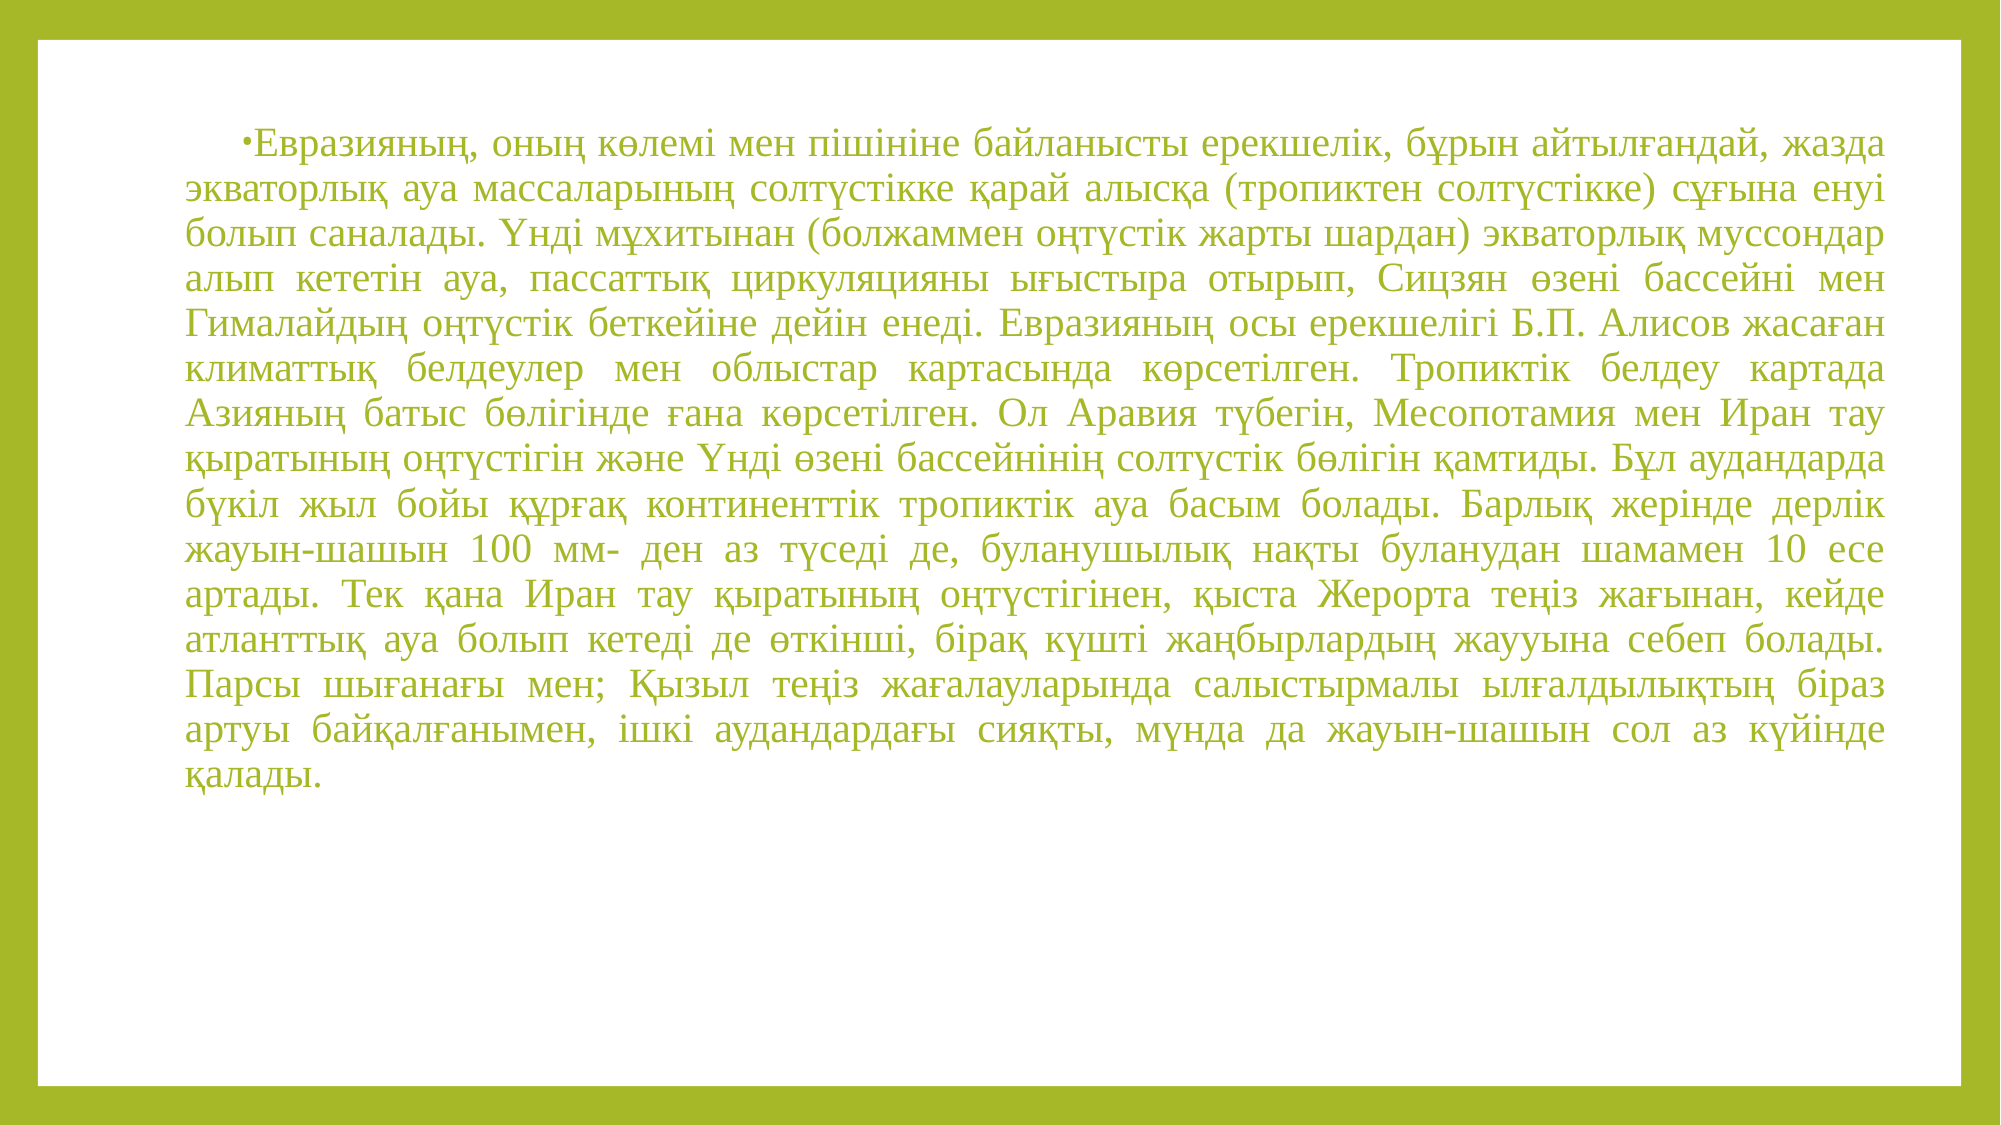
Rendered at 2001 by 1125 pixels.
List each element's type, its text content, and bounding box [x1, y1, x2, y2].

list Евразияның, оның көлемі мен пішініне байланысты ерекшелік, бұрын айтылғандай, жазда экваторлық ауа массаларының солтүстікке қарай алысқа (тропиктен солтүстікке) сұғына енуі болып саналады. Үнді мұхитынан (болжаммен оңтүстік жарты шардан) экваторлық муссондар алып кететін ауа, пассаттық циркуляцияны ығыстыра отырып, Сицзян өзені бассейні мен Гималайдың оңтүстік беткейіне дейін енеді. Евразияның осы ерекшелігі Б.П. Алисов жасаған климаттық белдеулер мен облыстар картасында көрсетілгeн. Тропиктік белдеу картада Азияның батыс бөлігінде ғана көрсетілген. Ол Аравия түбегін, Месопотамия мен Иран тау қыратының оңтүстігін және Үнді өзені бассейнінің солтүстік бөлігін қамтиды. Бұл аудандарда бүкіл жыл бойы құрғақ континенттік тропиктік ауа басым болады. Барлық жерінде дерлік жауын-шашын 100 мм- ден аз түседі де, буланушылық нақты буланудан шамамен 10 есе артады. Тек қана Иран тау қыратының оңтүстігінен, қыста Жерорта теңіз жағынан, кейде атланттық ауа болып кетеді де өткінші, бірақ күшті жаңбырлардың жаууына себеп болады. Парсы шығанағы мен; Қызыл теңіз жағалауларында салыстырмалы ылғалдылықтың біраз артуы байқалғанымен, ішкі аудандардағы сияқты, мүнда да жауын-шашын сол аз күйінде қалады. [121, 113, 1927, 1000]
